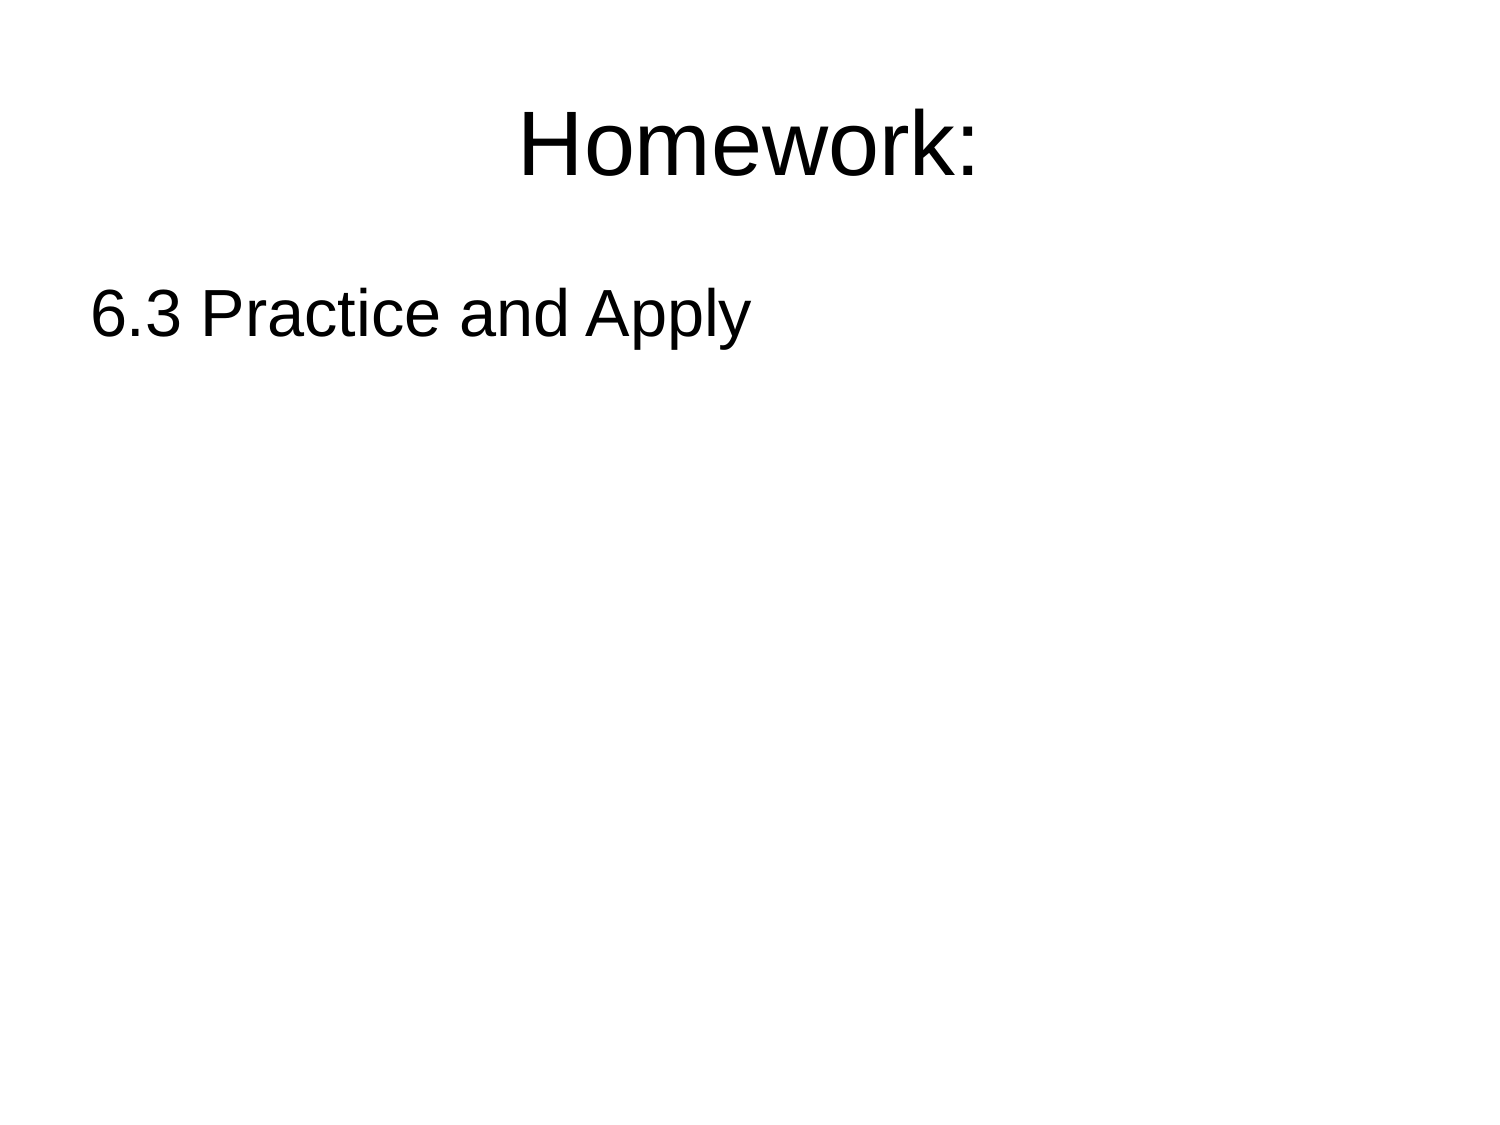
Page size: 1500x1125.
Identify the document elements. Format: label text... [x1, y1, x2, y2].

title Homework: [75, 45, 1425, 233]
list 6.3 Practice and Apply [75, 262, 1425, 1005]
